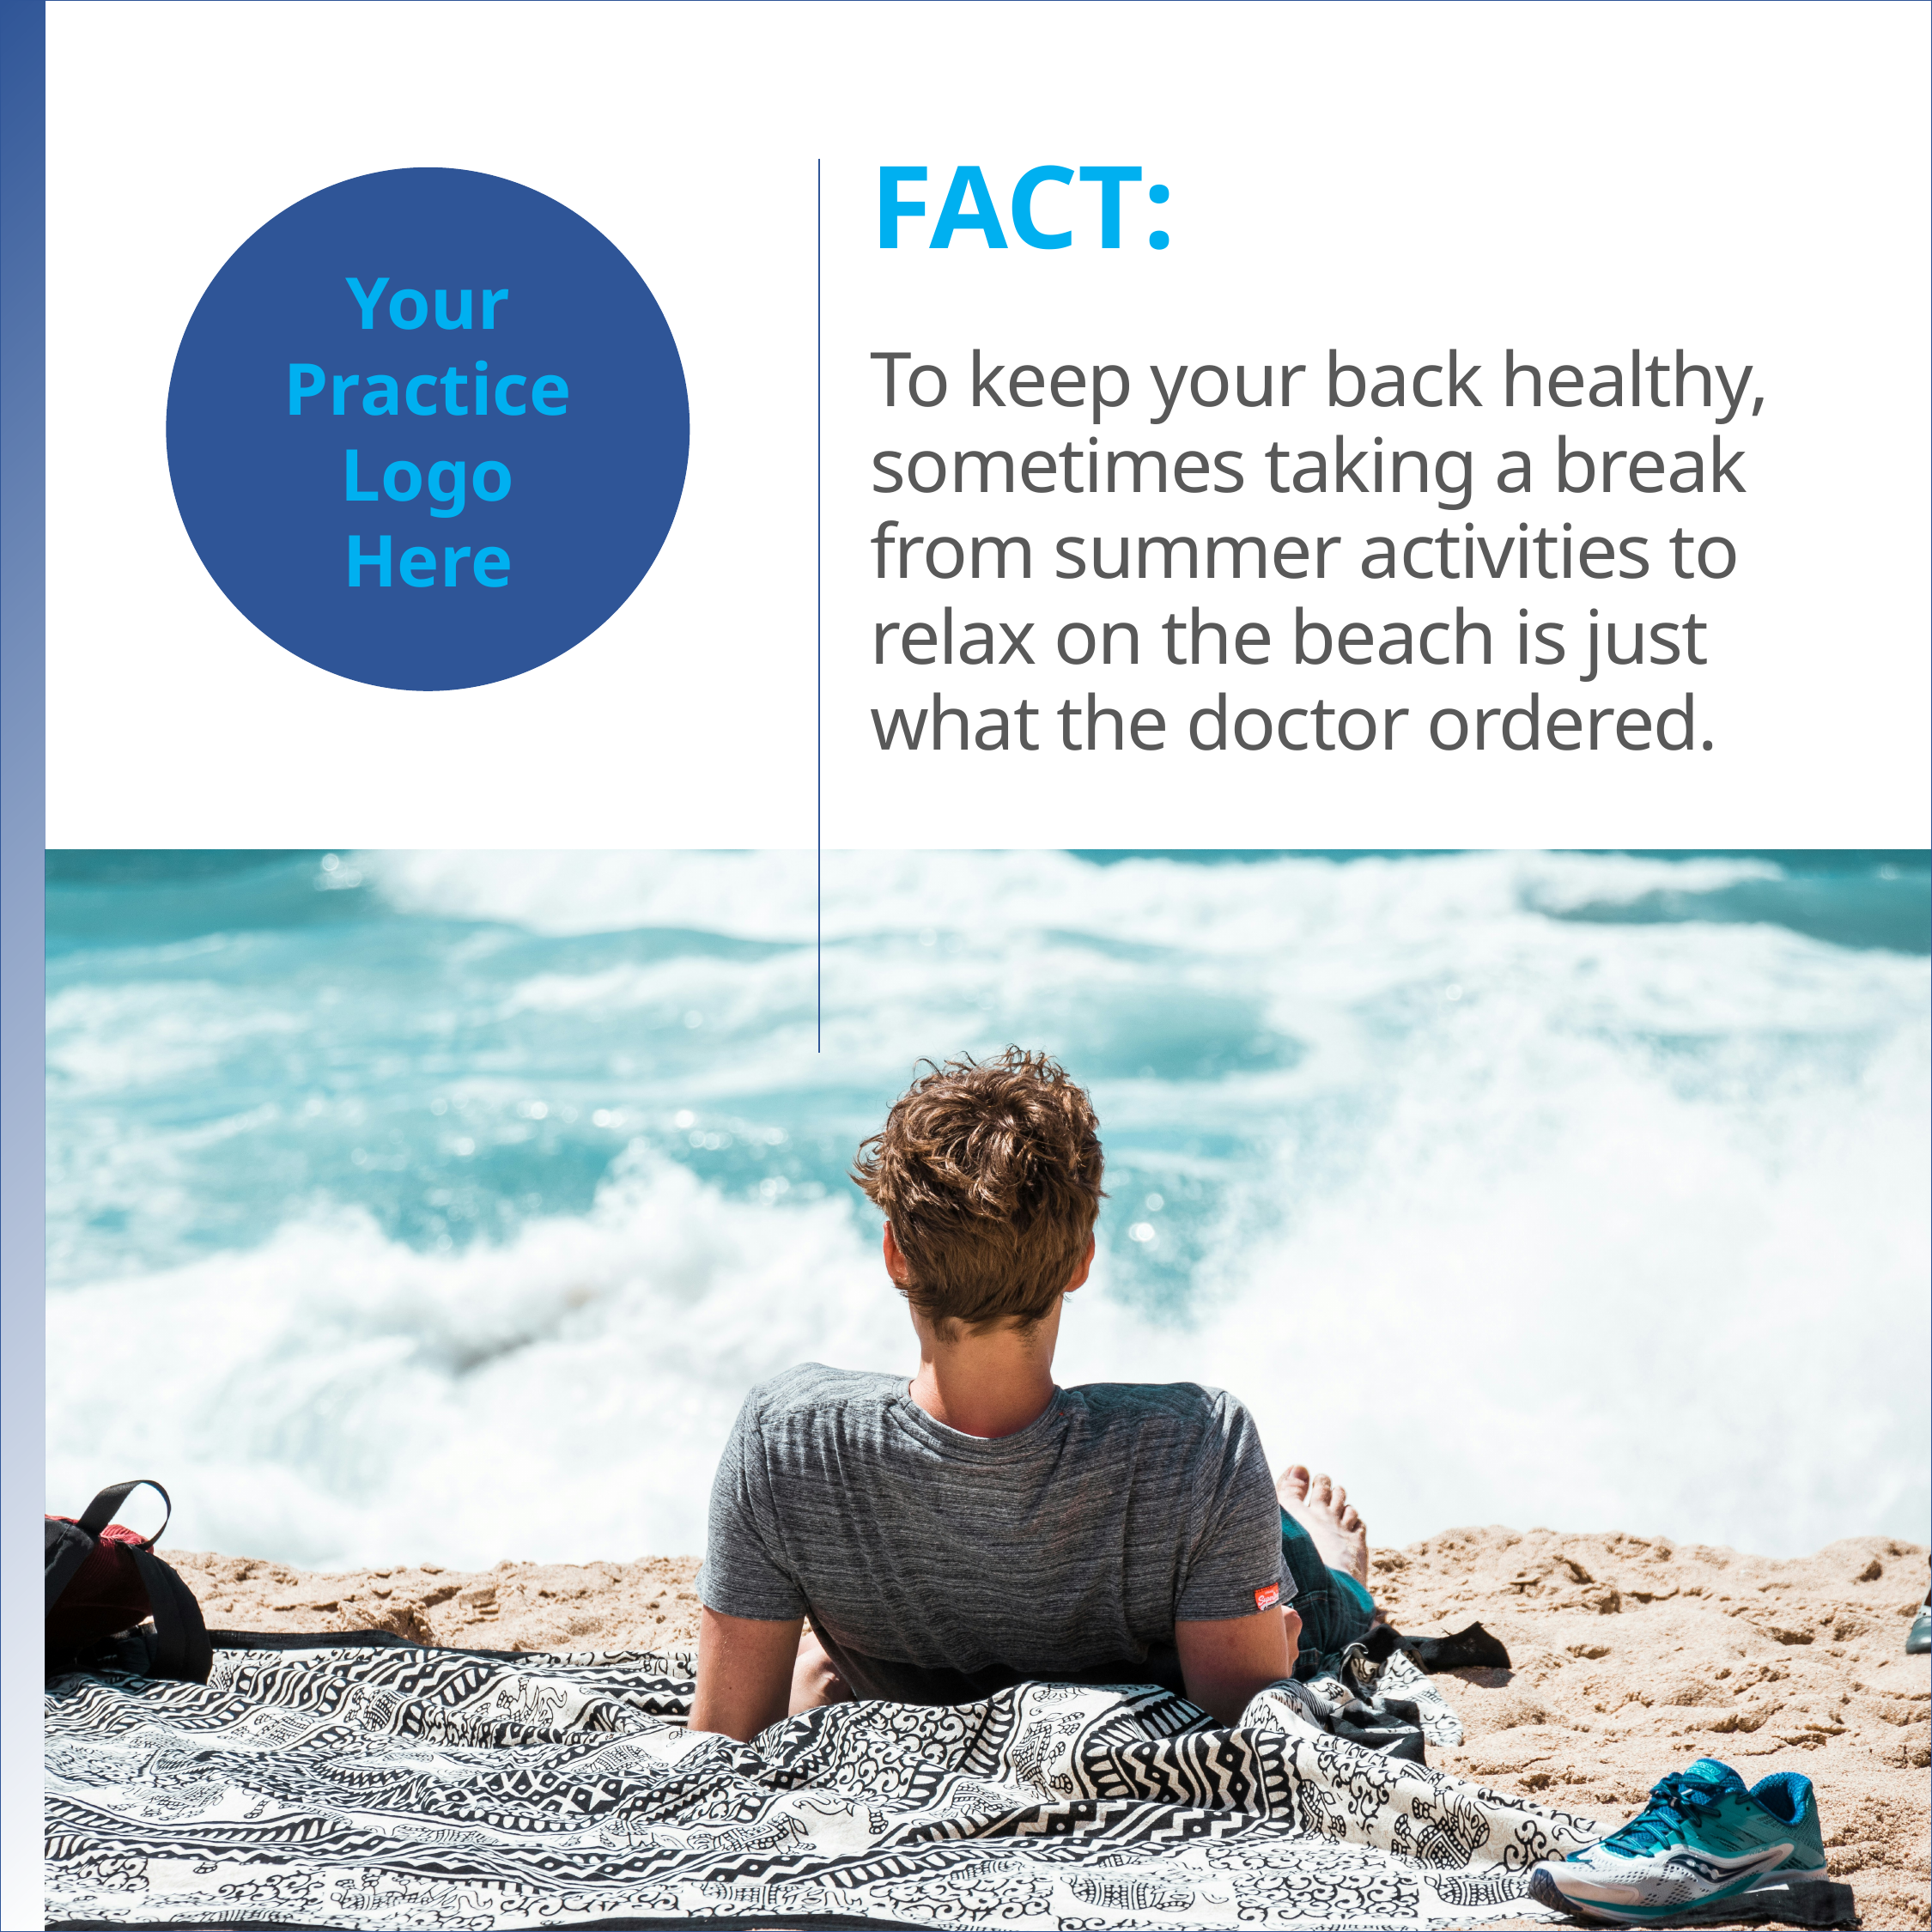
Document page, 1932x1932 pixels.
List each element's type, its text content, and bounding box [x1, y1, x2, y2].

text_box Your Practice Logo Here [165, 166, 691, 692]
picture [45, 849, 1931, 1931]
